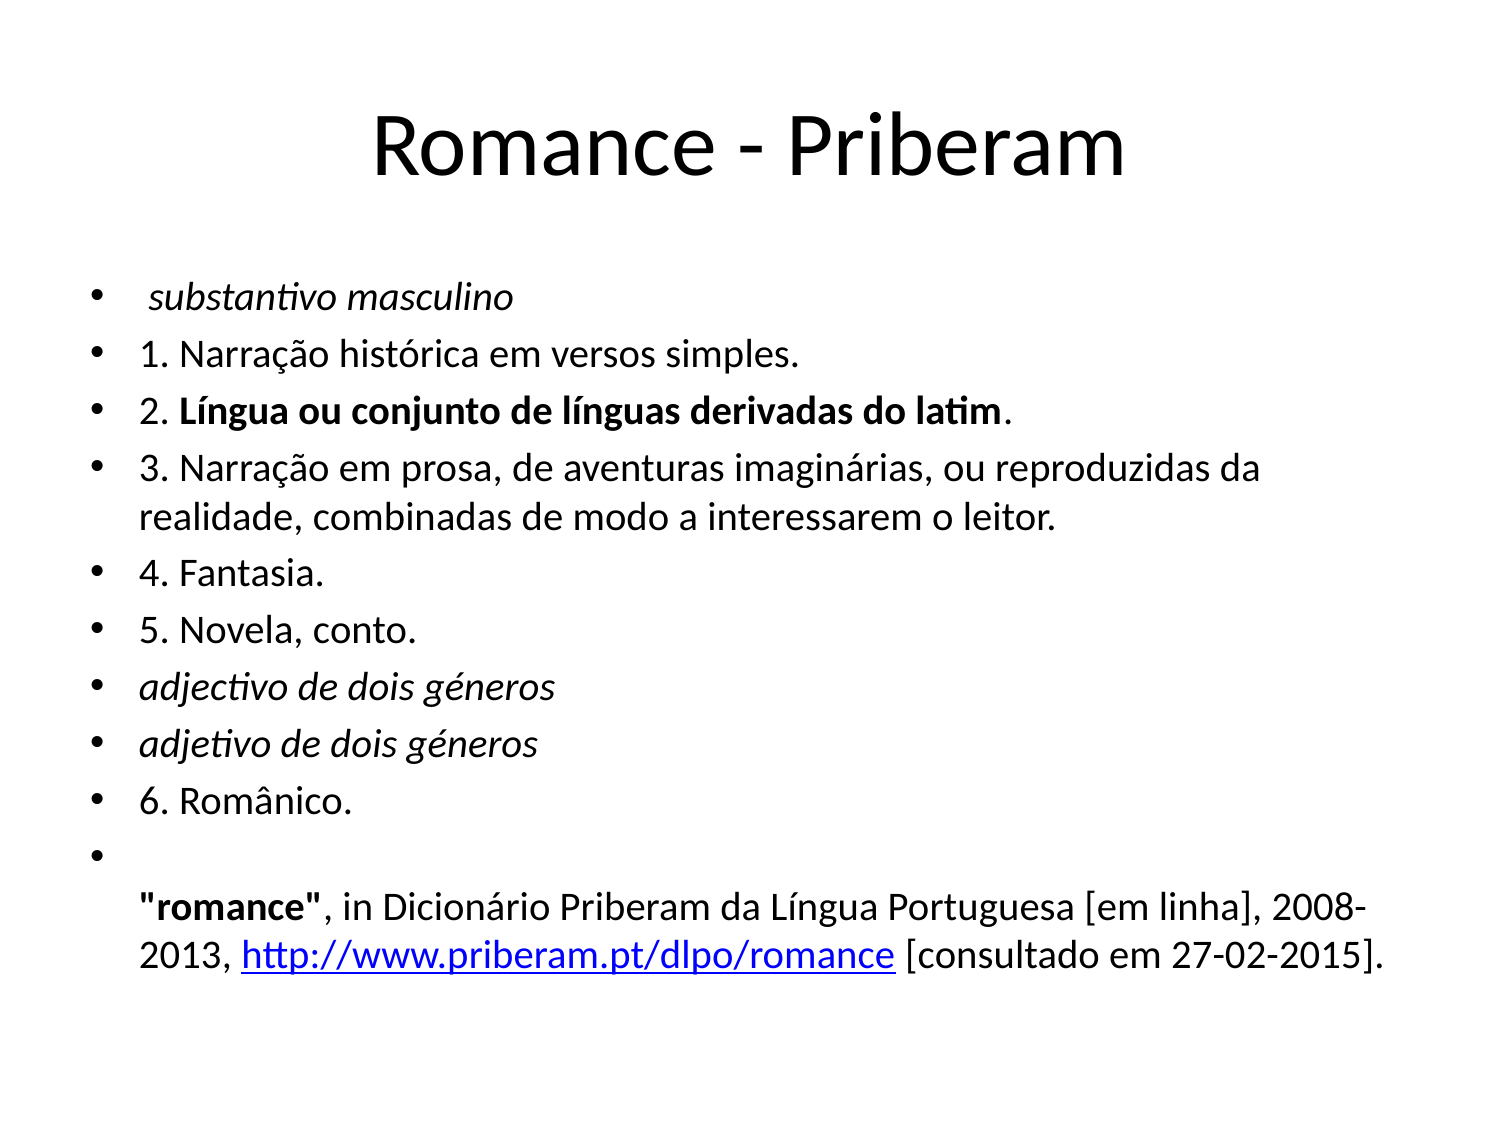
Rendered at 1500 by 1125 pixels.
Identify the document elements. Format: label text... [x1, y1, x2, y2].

title Romance - Priberam [75, 45, 1425, 233]
list substantivo masculino 1. Narração histórica em versos simples. 2. Língua ou conjunto de línguas derivadas do latim. 3. Narração em prosa, de aventuras imaginárias, ou reproduzidas da realidade, combinadas de modo a interessarem o leitor. 4. Fantasia. 5. Novela, conto. adjectivo de dois géneros adjetivo de dois géneros 6. Românico. "romance", in Dicionário Priberam da Língua Portuguesa [em linha], 2008-2013, http://www.priberam.pt/dlpo/romance [consultado em 27-02-2015]. [75, 262, 1425, 1005]
